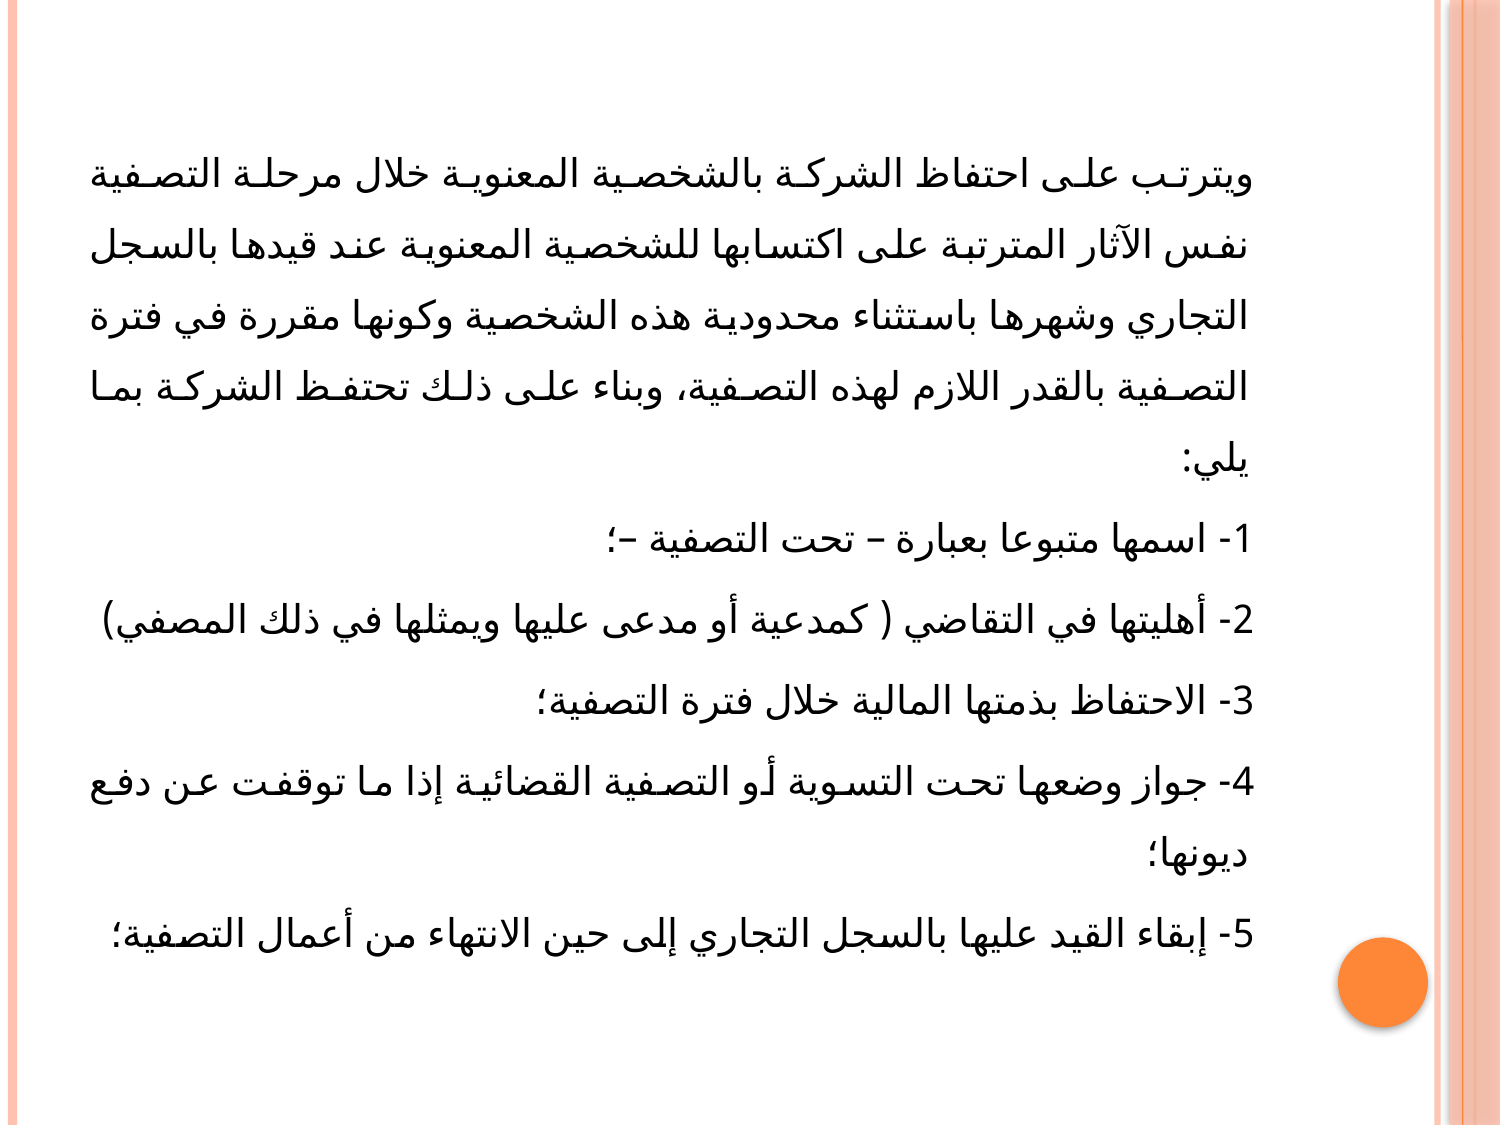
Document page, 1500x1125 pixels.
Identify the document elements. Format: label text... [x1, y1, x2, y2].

list ويترتب على احتفاظ الشركة بالشخصية المعنوية خلال مرحلة التصفية نفس الآثار المترتبة على اكتسابها للشخصية المعنوية عند قيدها بالسجل التجاري وشهرها باستثناء محدودية هذه الشخصية وكونها مقررة في فترة التصفية بالقدر اللازم لهذه التصفية، وبناء على ذلك تحتفظ الشركة بما يلي: 1- اسمها متبوعا بعبارة – تحت التصفية –؛ 2- أهليتها في التقاضي ( كمدعية أو مدعى عليها ويمثلها في ذلك المصفي) 3- الاحتفاظ بذمتها المالية خلال فترة التصفية؛ 4- جواز وضعها تحت التسوية أو التصفية القضائية إذا ما توقفت عن دفع ديونها؛ 5- إبقاء القيد عليها بالسجل التجاري إلى حين الانتهاء من أعمال التصفية؛ [75, 117, 1300, 1062]
